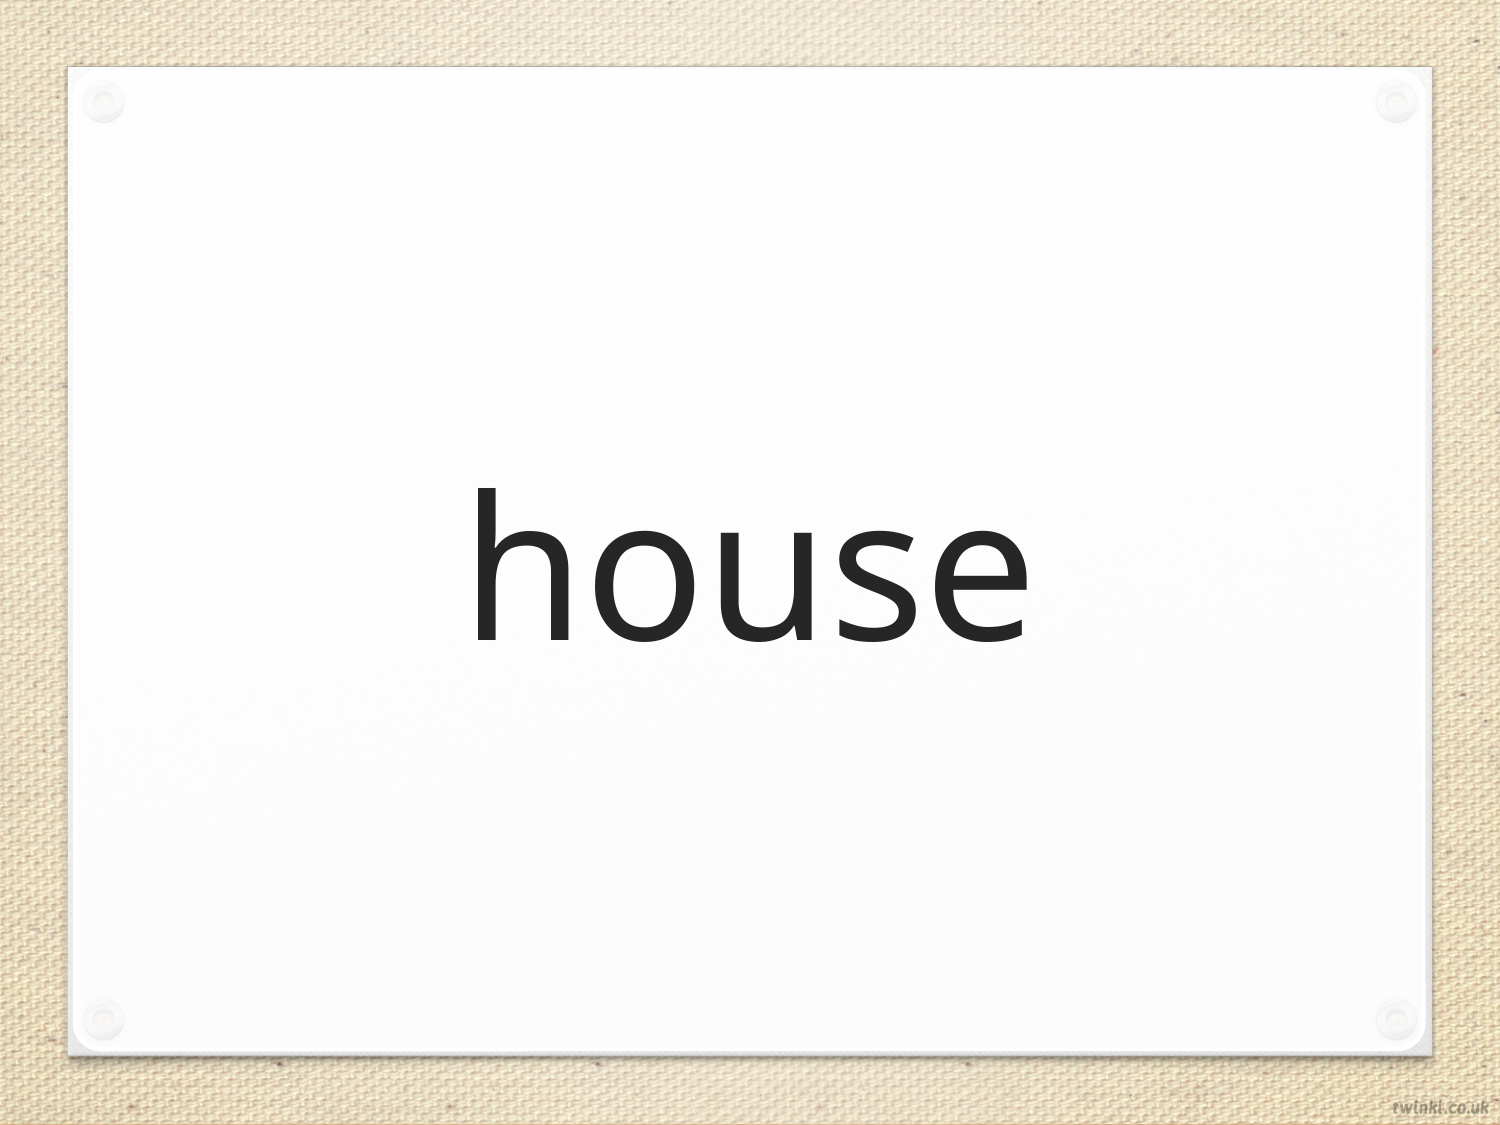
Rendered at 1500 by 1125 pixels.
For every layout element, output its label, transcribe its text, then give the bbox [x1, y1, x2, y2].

list house [75, 71, 1424, 1050]
picture [0, 0, 1500, 1125]
